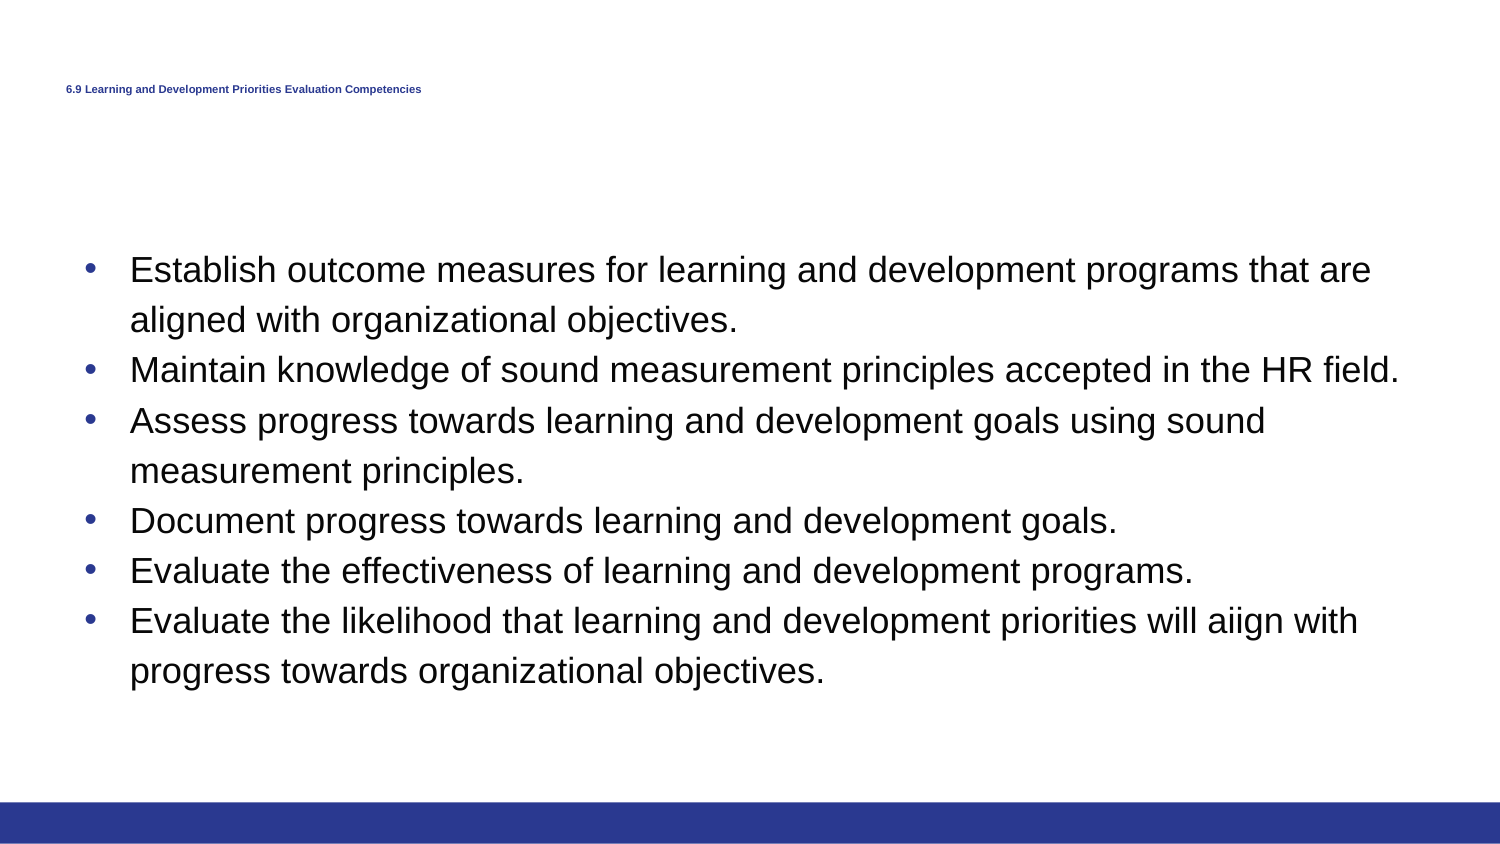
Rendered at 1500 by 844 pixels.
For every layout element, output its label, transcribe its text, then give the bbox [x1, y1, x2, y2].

title 6.9 Learning and Development Priorities Evaluation Competencies [51, 67, 1449, 167]
list Establish outcome measures for learning and development programs that are aligned with organizational objectives. Maintain knowledge of sound measurement principles accepted in the HR field. Assess progress towards learning and development goals using sound measurement principles. Document progress towards learning and development goals. Evaluate the effectiveness of learning and development programs. Evaluate the likelihood that learning and development priorities will aiign with progress towards organizational objectives. [51, 225, 1449, 750]
